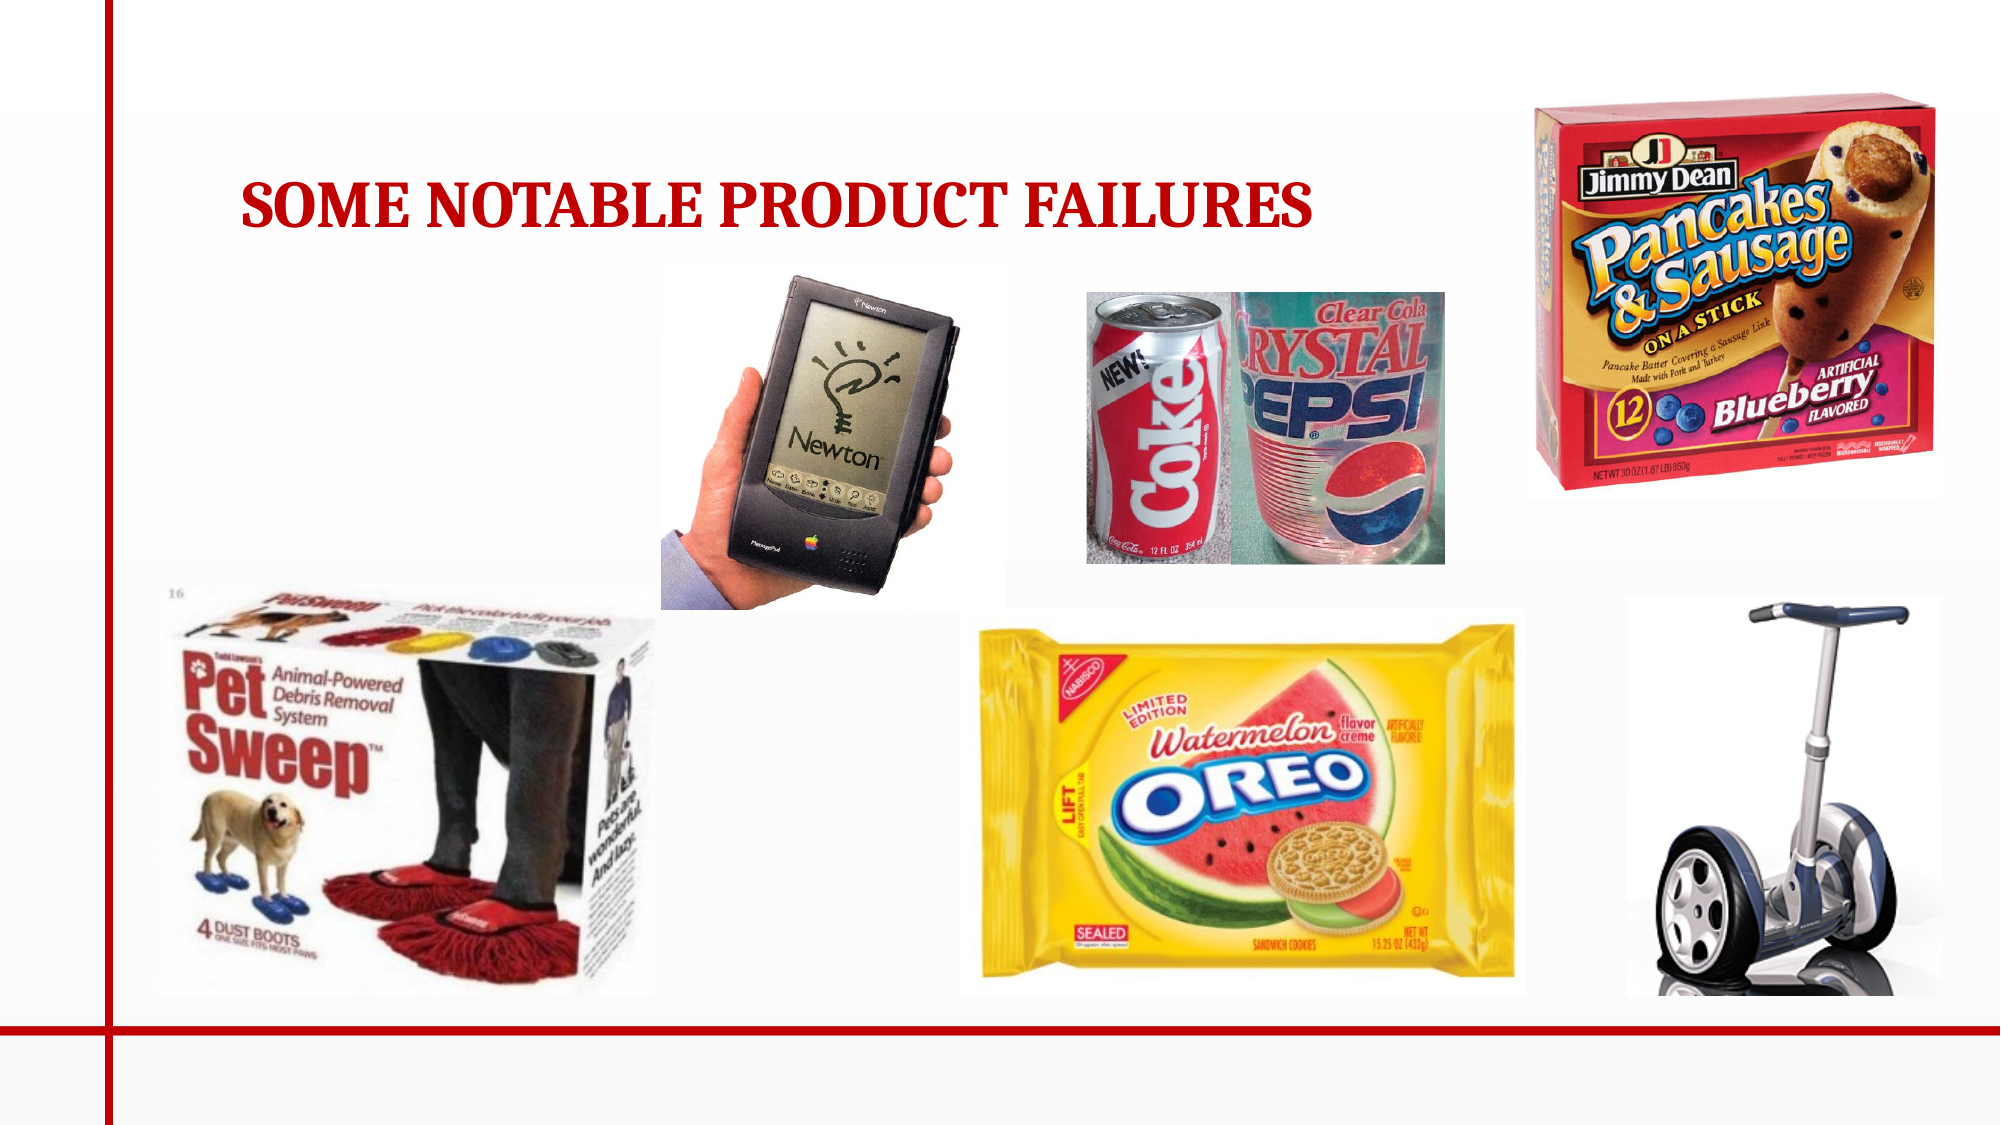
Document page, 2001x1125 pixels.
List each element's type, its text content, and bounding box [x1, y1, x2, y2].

picture [147, 583, 656, 996]
picture [1626, 596, 1943, 996]
title SOME NOTABLE PRODUCT FAILURES [212, 62, 1788, 250]
picture [1086, 292, 1446, 565]
picture [1525, 85, 1943, 500]
picture [660, 265, 1527, 996]
